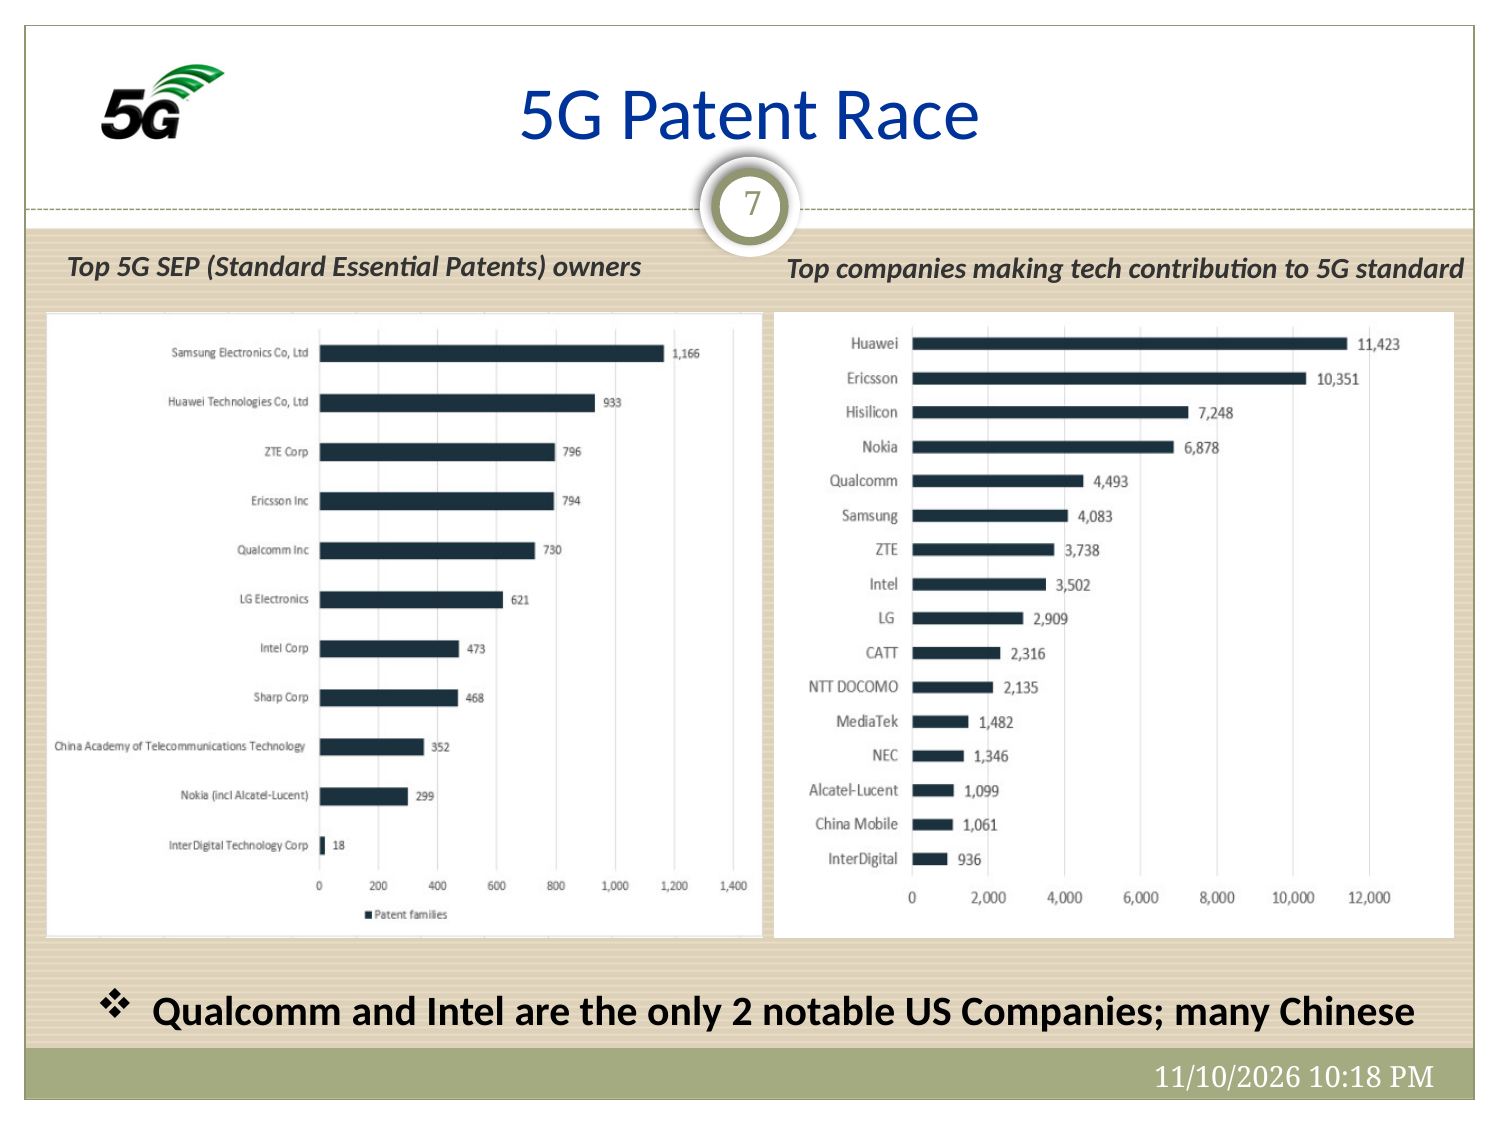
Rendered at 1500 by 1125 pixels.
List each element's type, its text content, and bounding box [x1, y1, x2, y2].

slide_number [950, 1050, 1450, 1111]
text_box Top 5G SEP (Standard Essential Patents) owners [52, 240, 657, 290]
title 5G Patent Race [49, 37, 1450, 162]
picture [99, 59, 226, 140]
slide_number 7 [715, 168, 791, 241]
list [46, 312, 763, 938]
text_box Qualcomm and Intel are the only 2 notable US Companies; many Chinese [81, 934, 1444, 1041]
picture [774, 312, 1454, 938]
text_box Top companies making tech contribution to 5G standard [771, 242, 1500, 293]
